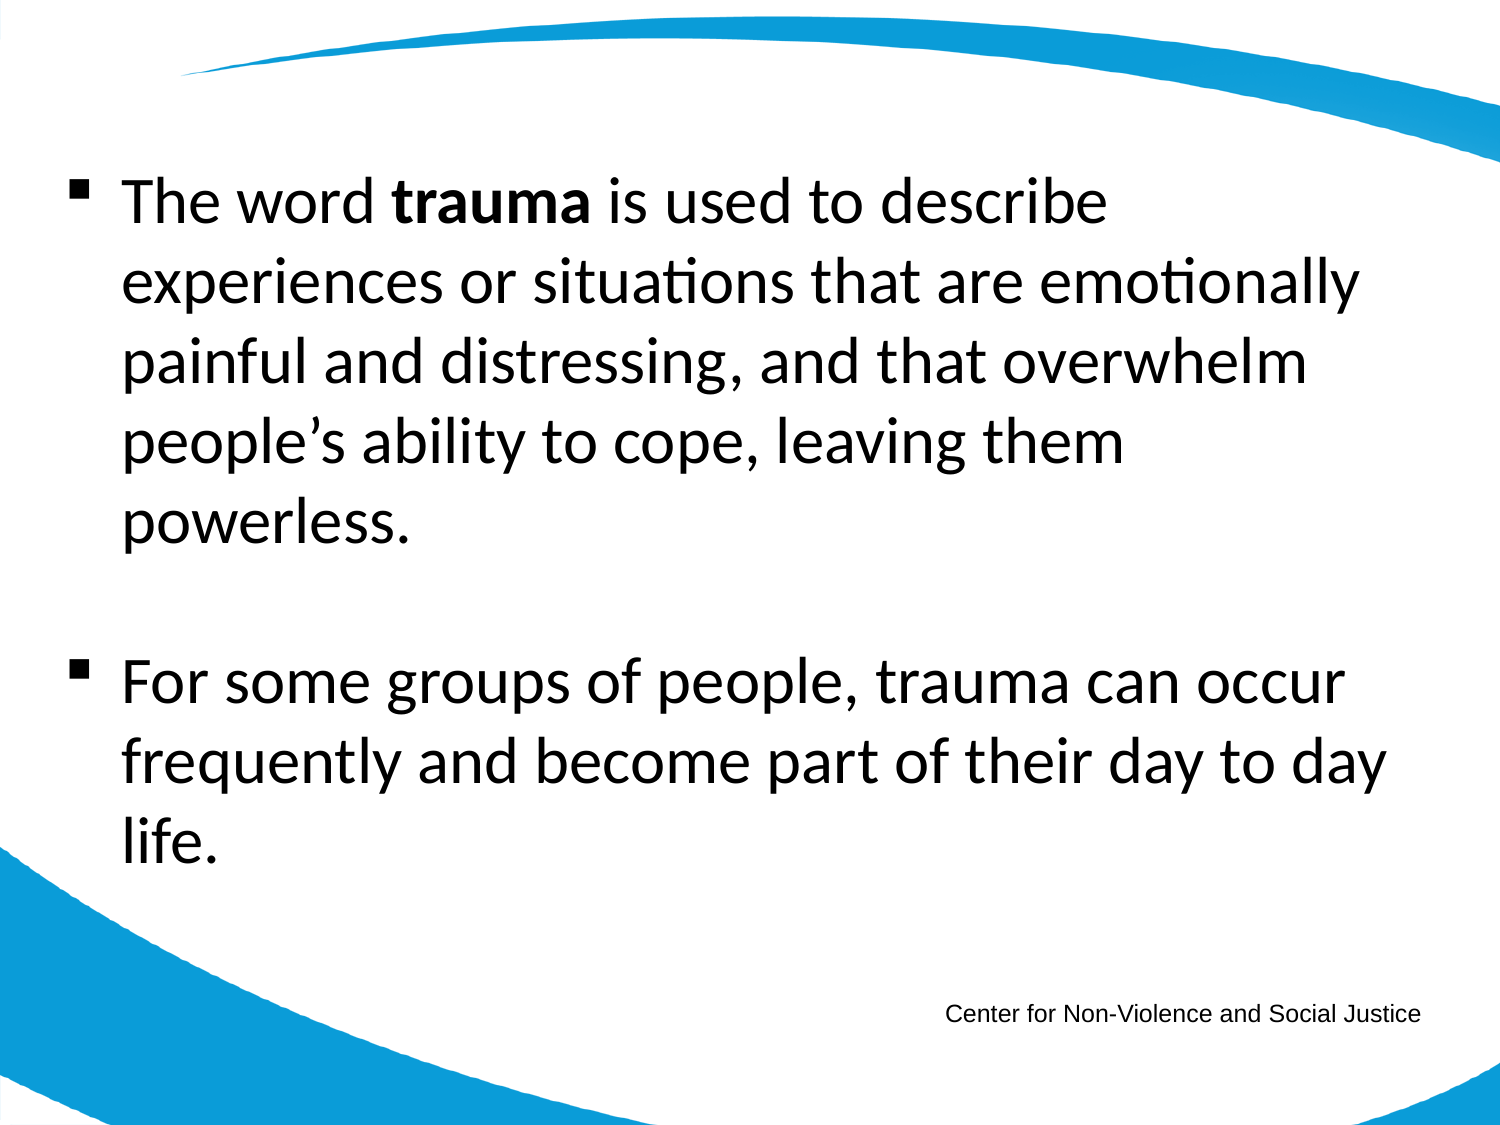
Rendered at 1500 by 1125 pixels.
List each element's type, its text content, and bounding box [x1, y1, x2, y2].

text_box The word trauma is used to describe experiences or situations that are emotionally painful and distressing, and that overwhelm people’s ability to cope, leaving them powerless. For some groups of people, trauma can occur frequently and become part of their day to day life. Center for Non-Violence and Social Justice [50, 149, 1438, 1035]
picture [0, 0, 1500, 1125]
picture [0, 1076, 107, 1125]
